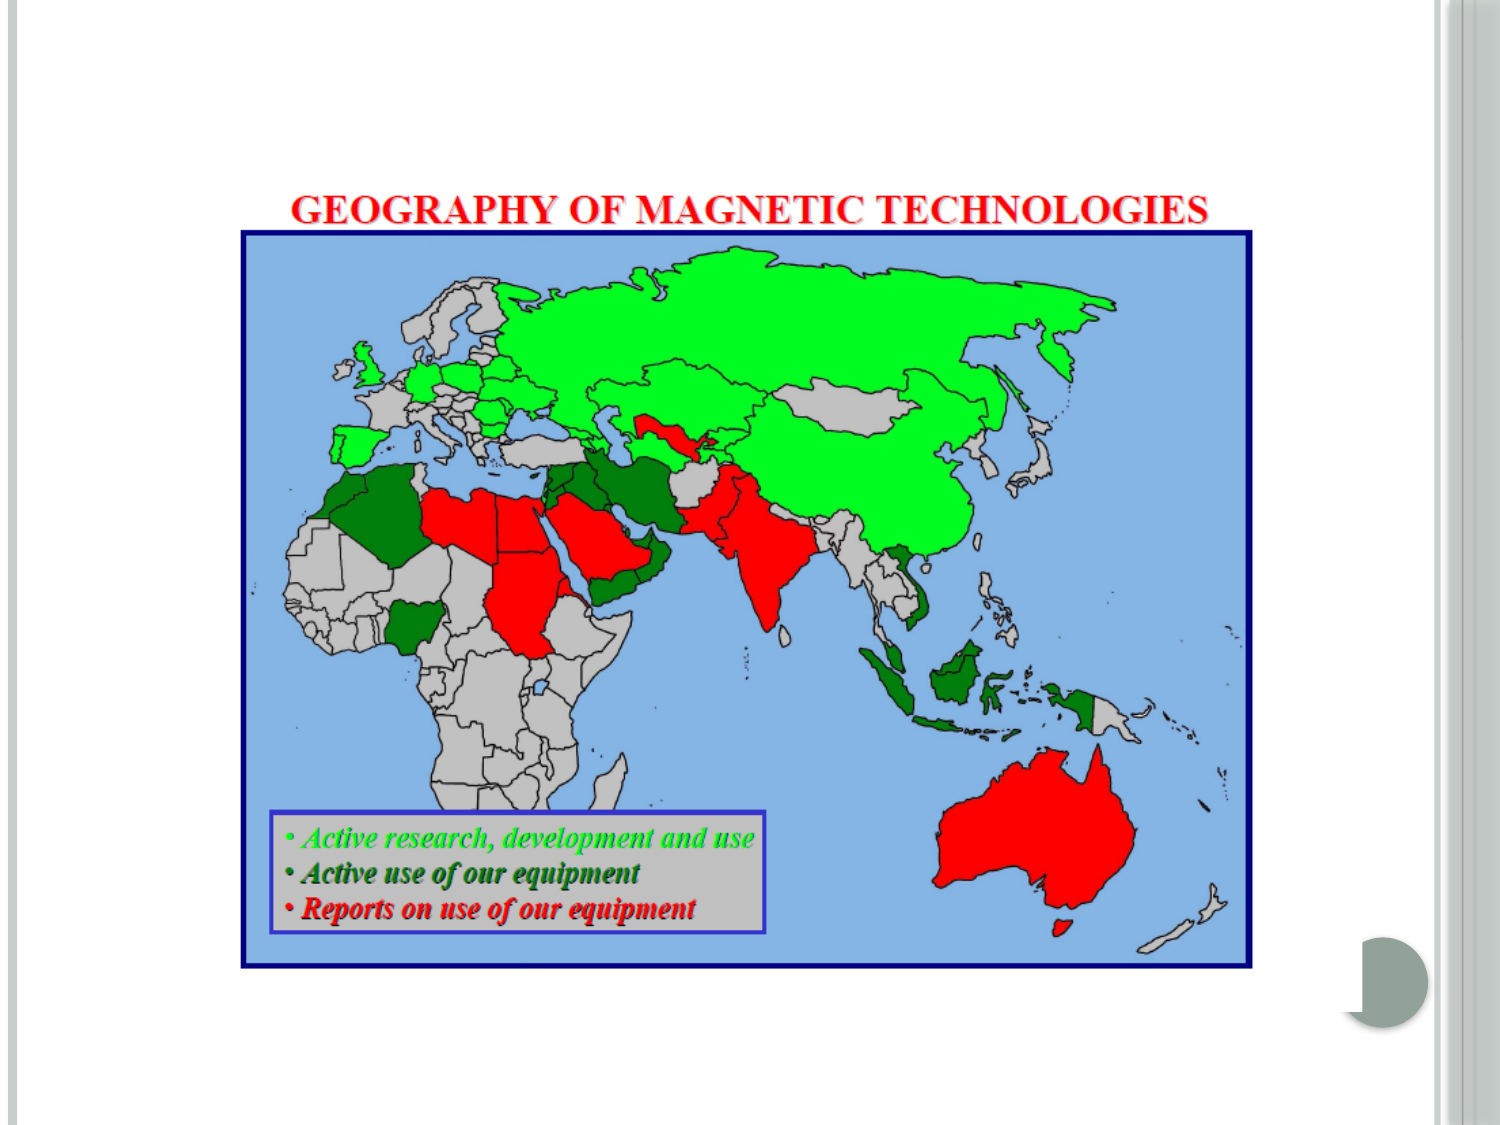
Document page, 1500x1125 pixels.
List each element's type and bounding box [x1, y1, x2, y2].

picture [135, 136, 1363, 1013]
